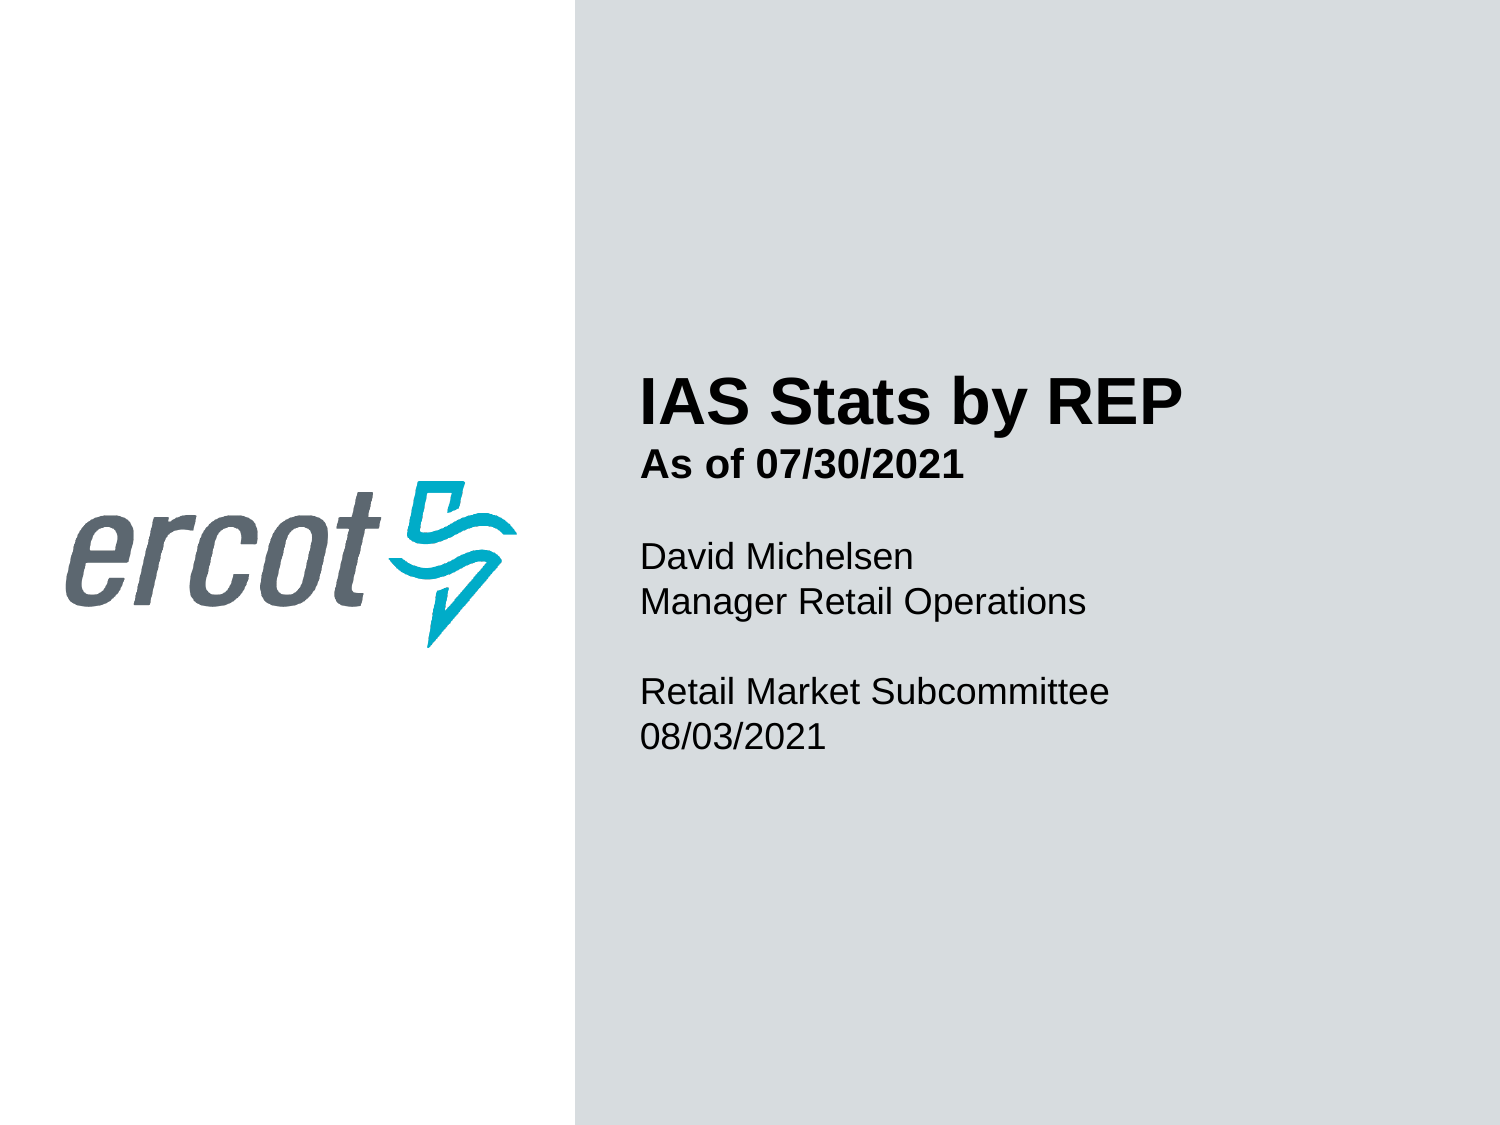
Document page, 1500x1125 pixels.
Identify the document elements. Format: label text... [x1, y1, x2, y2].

picture [56, 471, 525, 654]
text_box IAS Stats by REP As of 07/30/2021 David Michelsen Manager Retail Operations Retail Market Subcommittee 08/03/2021 [624, 350, 1500, 765]
